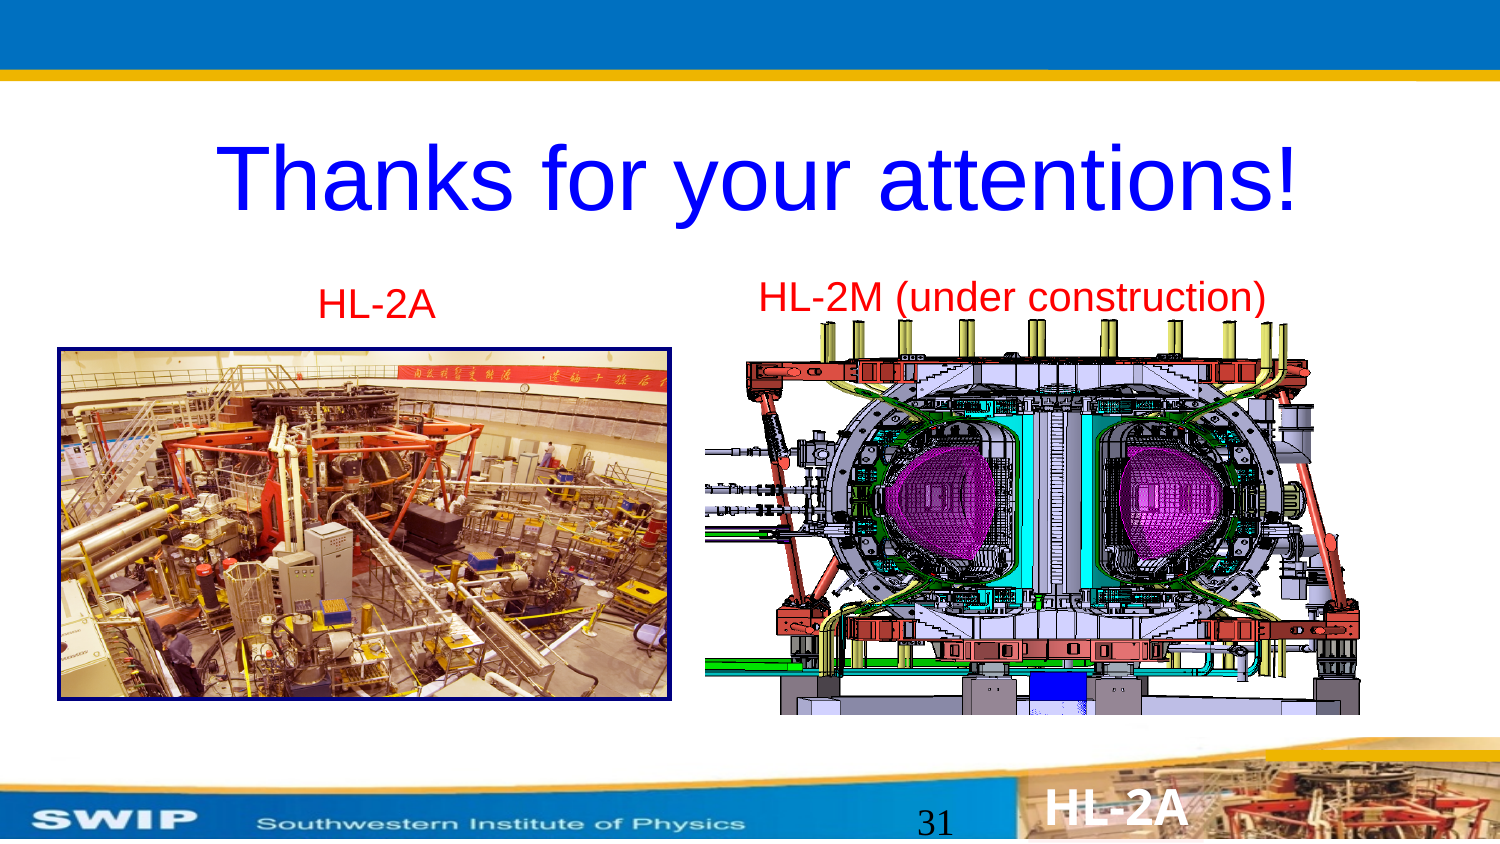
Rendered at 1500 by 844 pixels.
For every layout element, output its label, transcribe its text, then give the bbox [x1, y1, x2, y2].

slide_number 31 [902, 791, 1253, 836]
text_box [60, 262, 1380, 715]
picture [0, 707, 1500, 839]
picture [733, 832, 743, 836]
text_box Thanks for your attentions! [200, 111, 1317, 237]
